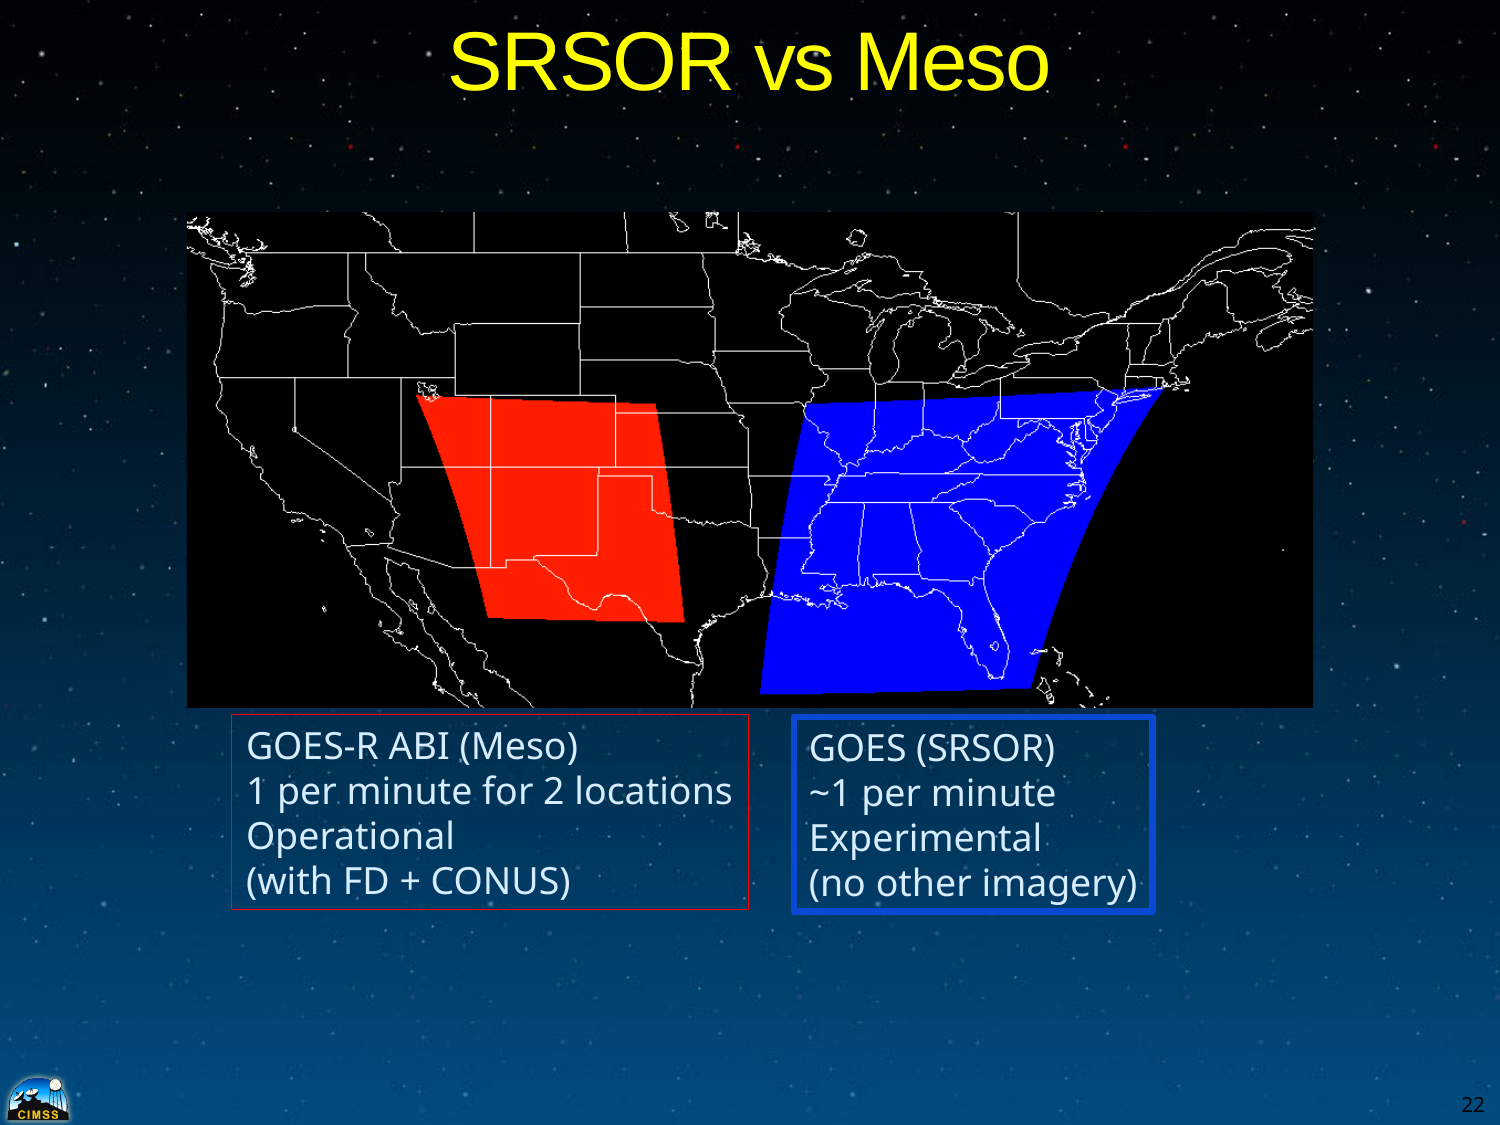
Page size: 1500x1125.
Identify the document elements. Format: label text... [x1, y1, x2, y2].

picture [0, 0, 1500, 1125]
text_box GOES-R ABI (Meso) 1 per minute for 2 locations Operational (with FD + CONUS) [231, 719, 749, 910]
title SRSOR vs Meso [112, 0, 1388, 150]
text_box GOES (SRSOR) ~1 per minute Experimental (no other imagery) [793, 719, 1153, 912]
slide_number 22 [1425, 1087, 1500, 1125]
